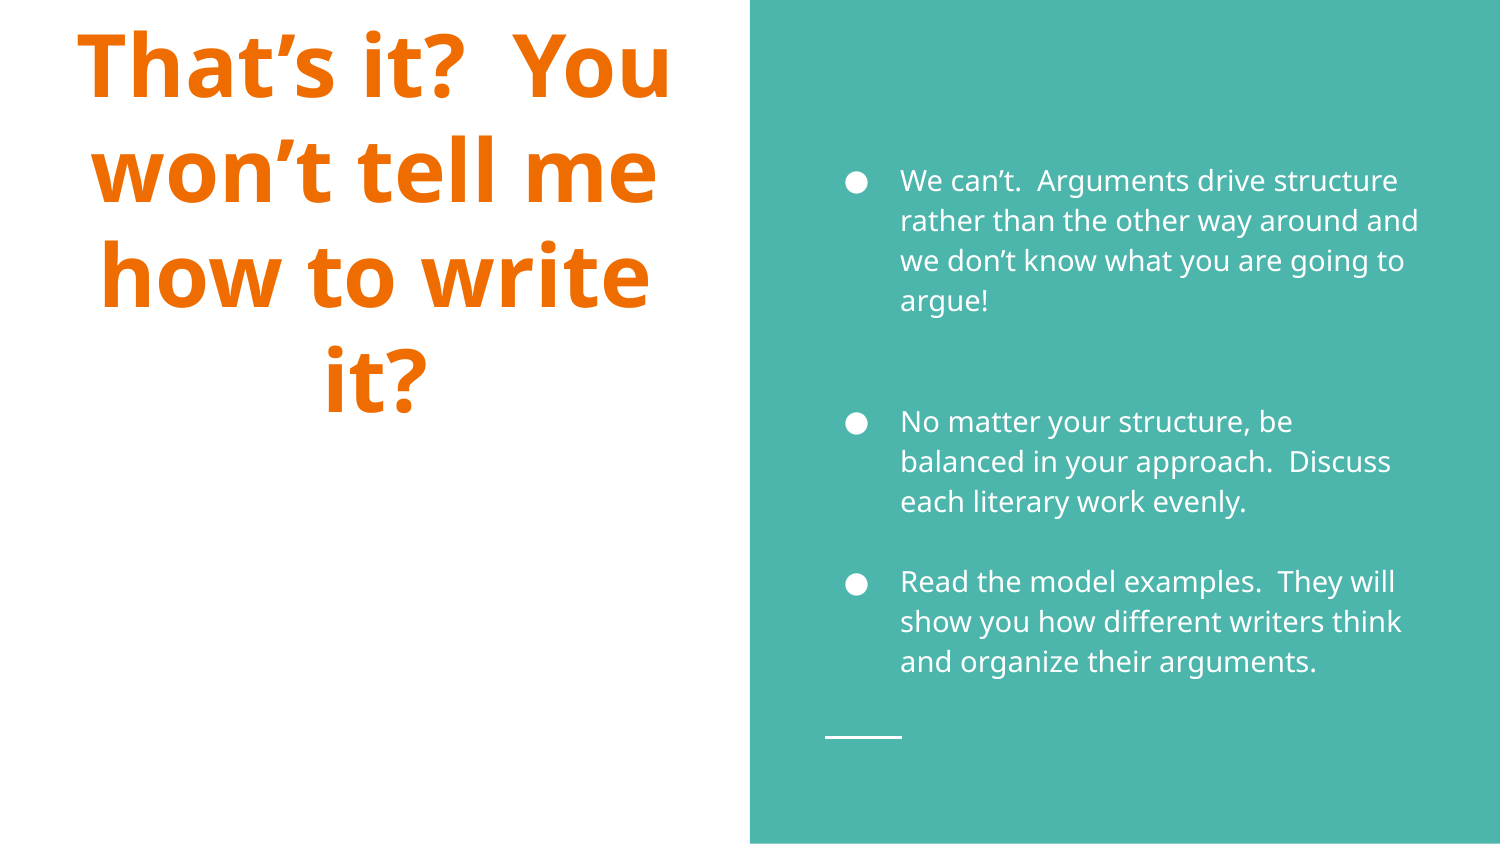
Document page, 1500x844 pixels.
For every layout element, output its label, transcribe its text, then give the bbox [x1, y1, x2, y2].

list We can’t. Arguments drive structure rather than the other way around and we don’t know what you are going to argue! No matter your structure, be balanced in your approach. Discuss each literary work evenly. Read the model examples. They will show you how different writers think and organize their arguments. [810, 40, 1440, 796]
title Come on! That’s it? You won’t tell me how to write it? [43, 170, 708, 446]
